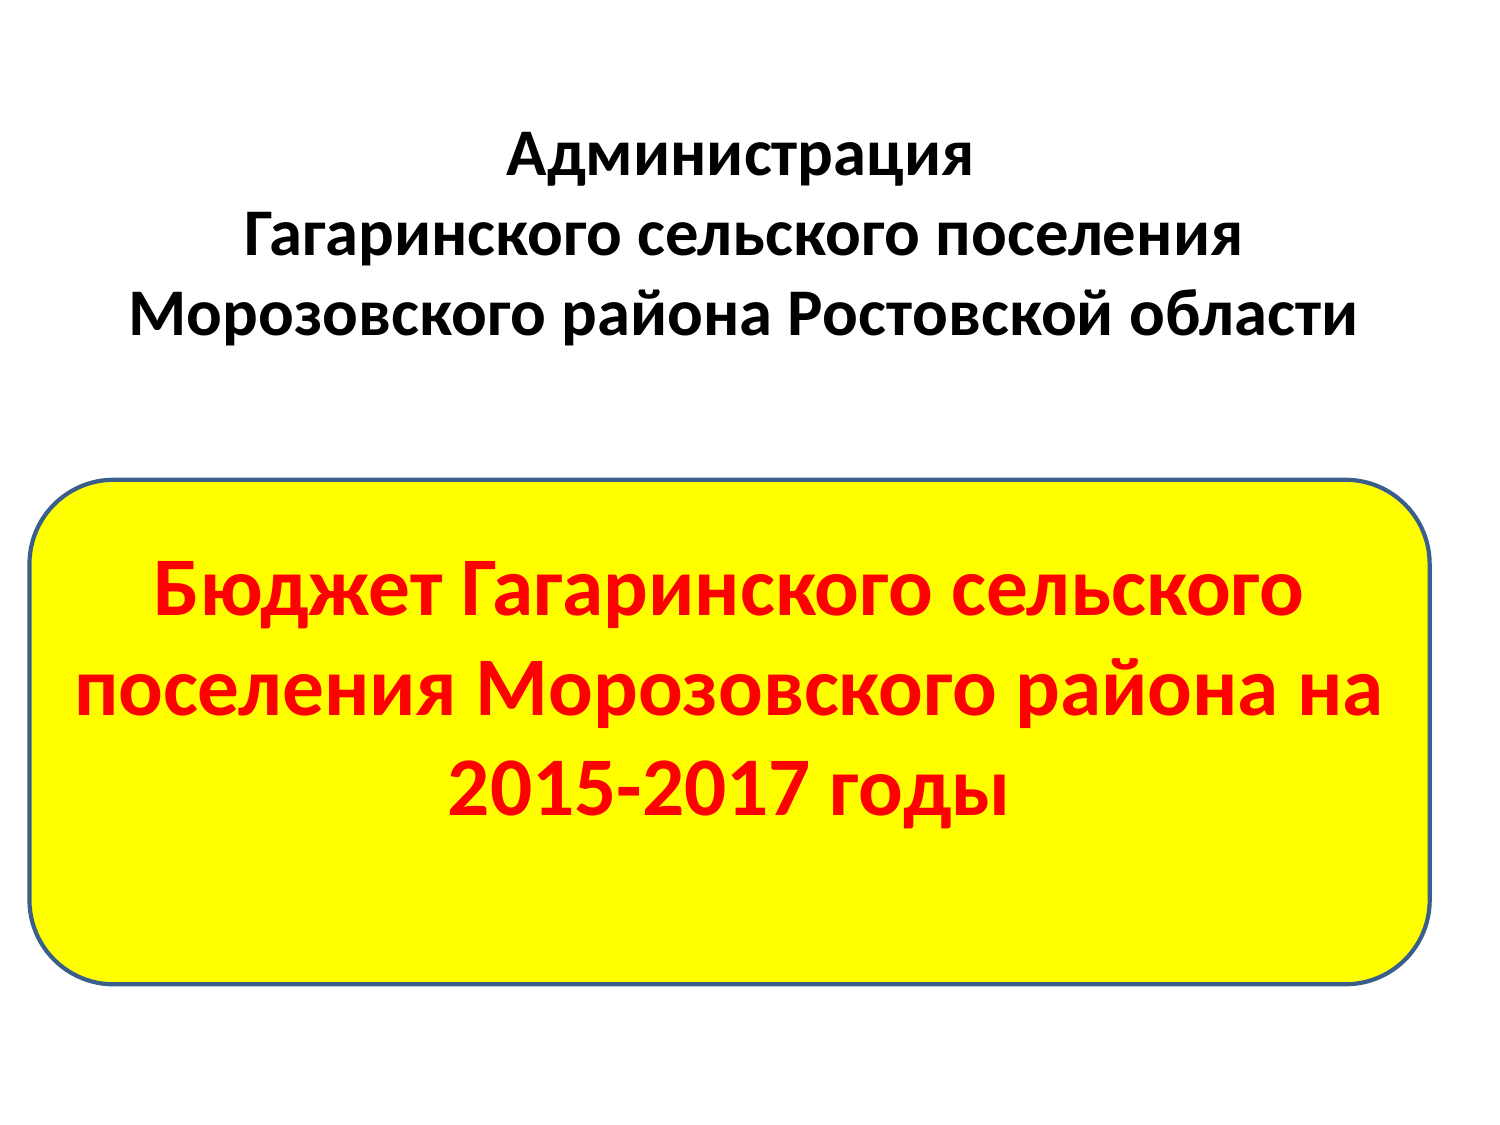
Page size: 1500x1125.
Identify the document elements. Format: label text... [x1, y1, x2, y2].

text_box Бюджет Гагаринского сельского поселения Морозовского района на 2015-2017 годы [27, 477, 1432, 987]
text_box Администрация Гагаринского сельского поселения Морозовского района Ростовской области [100, 101, 1388, 357]
